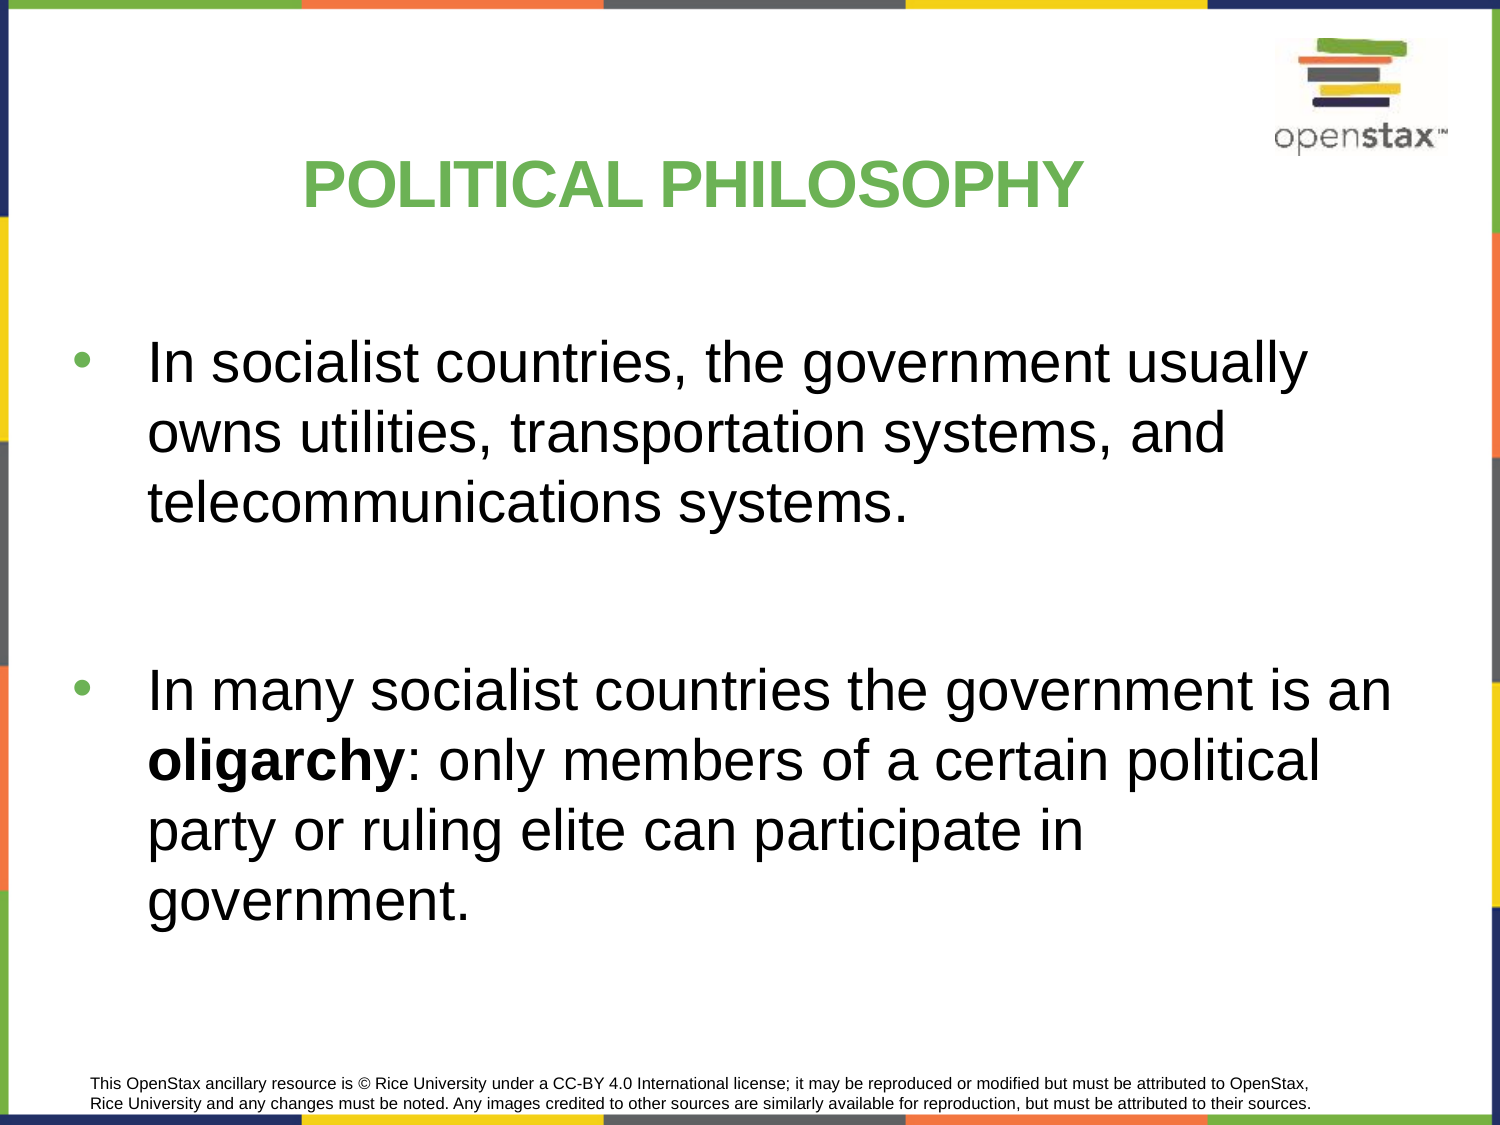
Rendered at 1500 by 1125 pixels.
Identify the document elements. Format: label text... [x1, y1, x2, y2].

footer This OpenStax ancillary resource is © Rice University under a CC-BY 4.0 International license; it may be reproduced or modified but must be attributed to OpenStax, Rice University and any changes must be noted. Any images credited to other sources are similarly available for reproduction, but must be attributed to their sources. [75, 1091, 1352, 1112]
title Political Philosophy [75, 84, 1315, 228]
list [32, 291, 1398, 1066]
text_box In socialist countries, the government usually owns utilities, transportation systems, and telecommunications systems. In many socialist countries the government is an oligarchy: only members of a certain political party or ruling elite can participate in government. [56, 316, 1423, 1091]
picture [0, 0, 1500, 1125]
